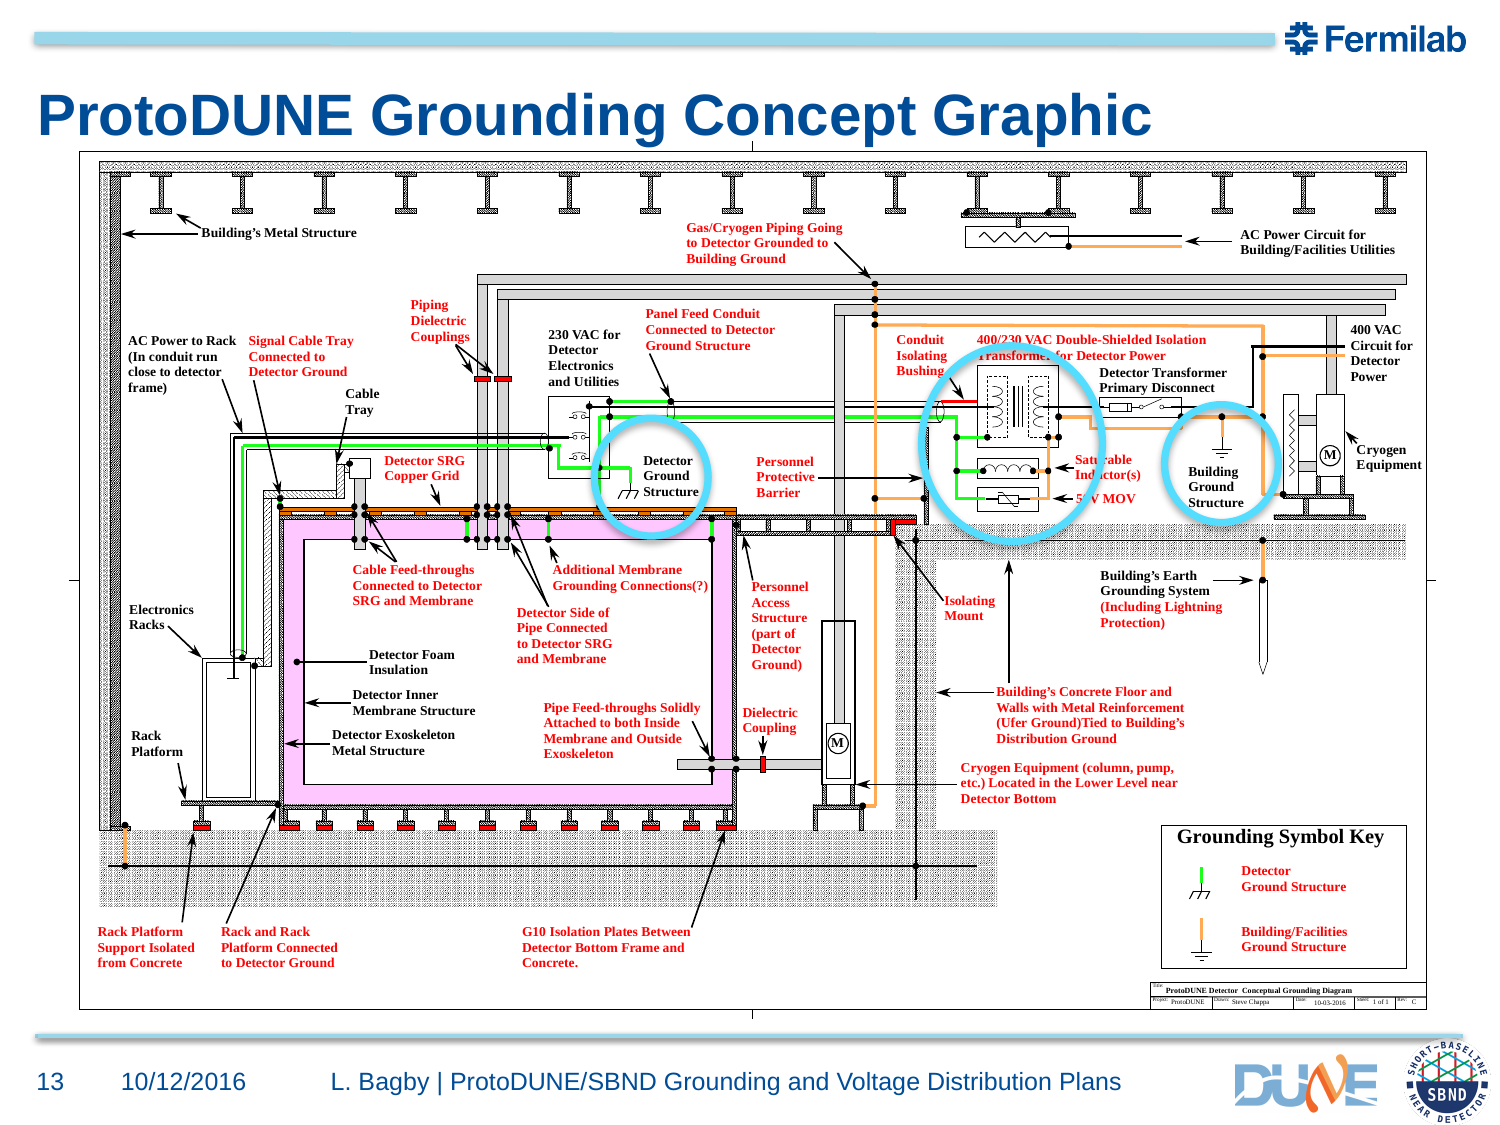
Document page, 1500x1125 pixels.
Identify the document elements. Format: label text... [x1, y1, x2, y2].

footer L. Bagby | ProtoDUNE/SBND Grounding and Voltage Distribution Plans [330, 1065, 1205, 1106]
picture [1285, 22, 1466, 55]
title ProtoDUNE Grounding Concept Graphic [37, 76, 1463, 147]
picture [68, 140, 1437, 1020]
picture [1403, 1038, 1491, 1125]
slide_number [120, 1065, 252, 1106]
picture [1235, 1054, 1377, 1113]
slide_number 13 [36, 1065, 105, 1105]
